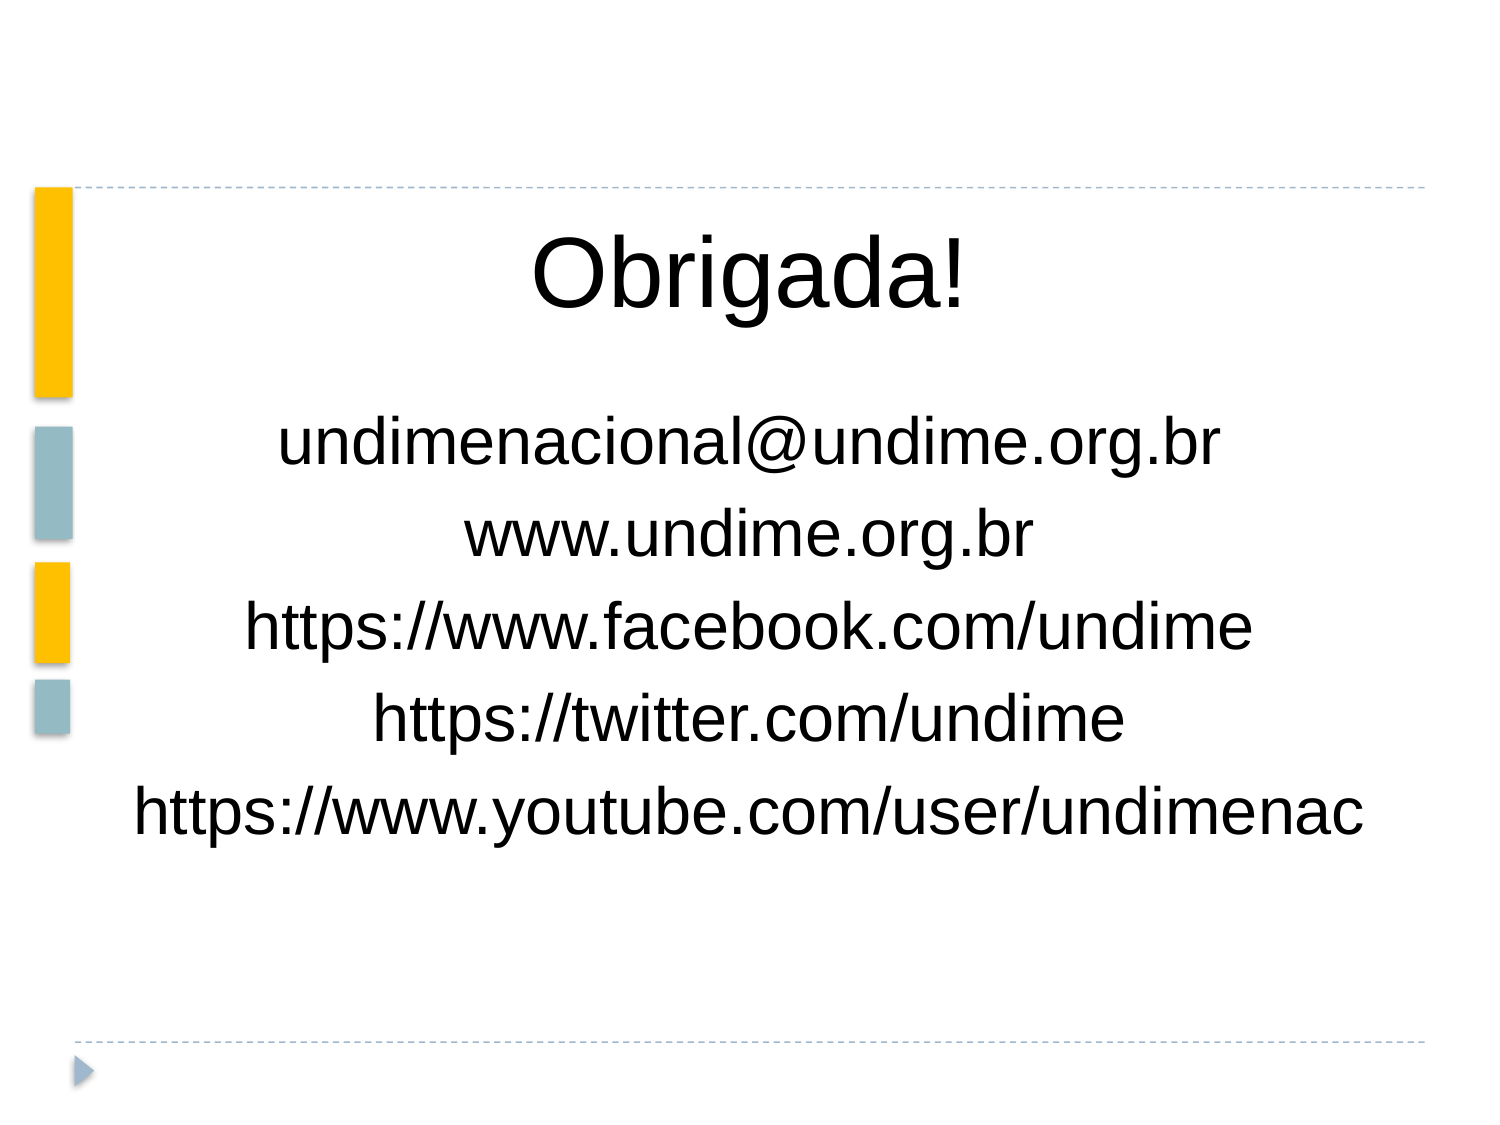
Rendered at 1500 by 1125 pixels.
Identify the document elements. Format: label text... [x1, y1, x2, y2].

list Obrigada! undimenacional@undime.org.br www.undime.org.br https://www.facebook.com/undime https://twitter.com/undime https://www.youtube.com/user/undimenac [75, 200, 1425, 1010]
